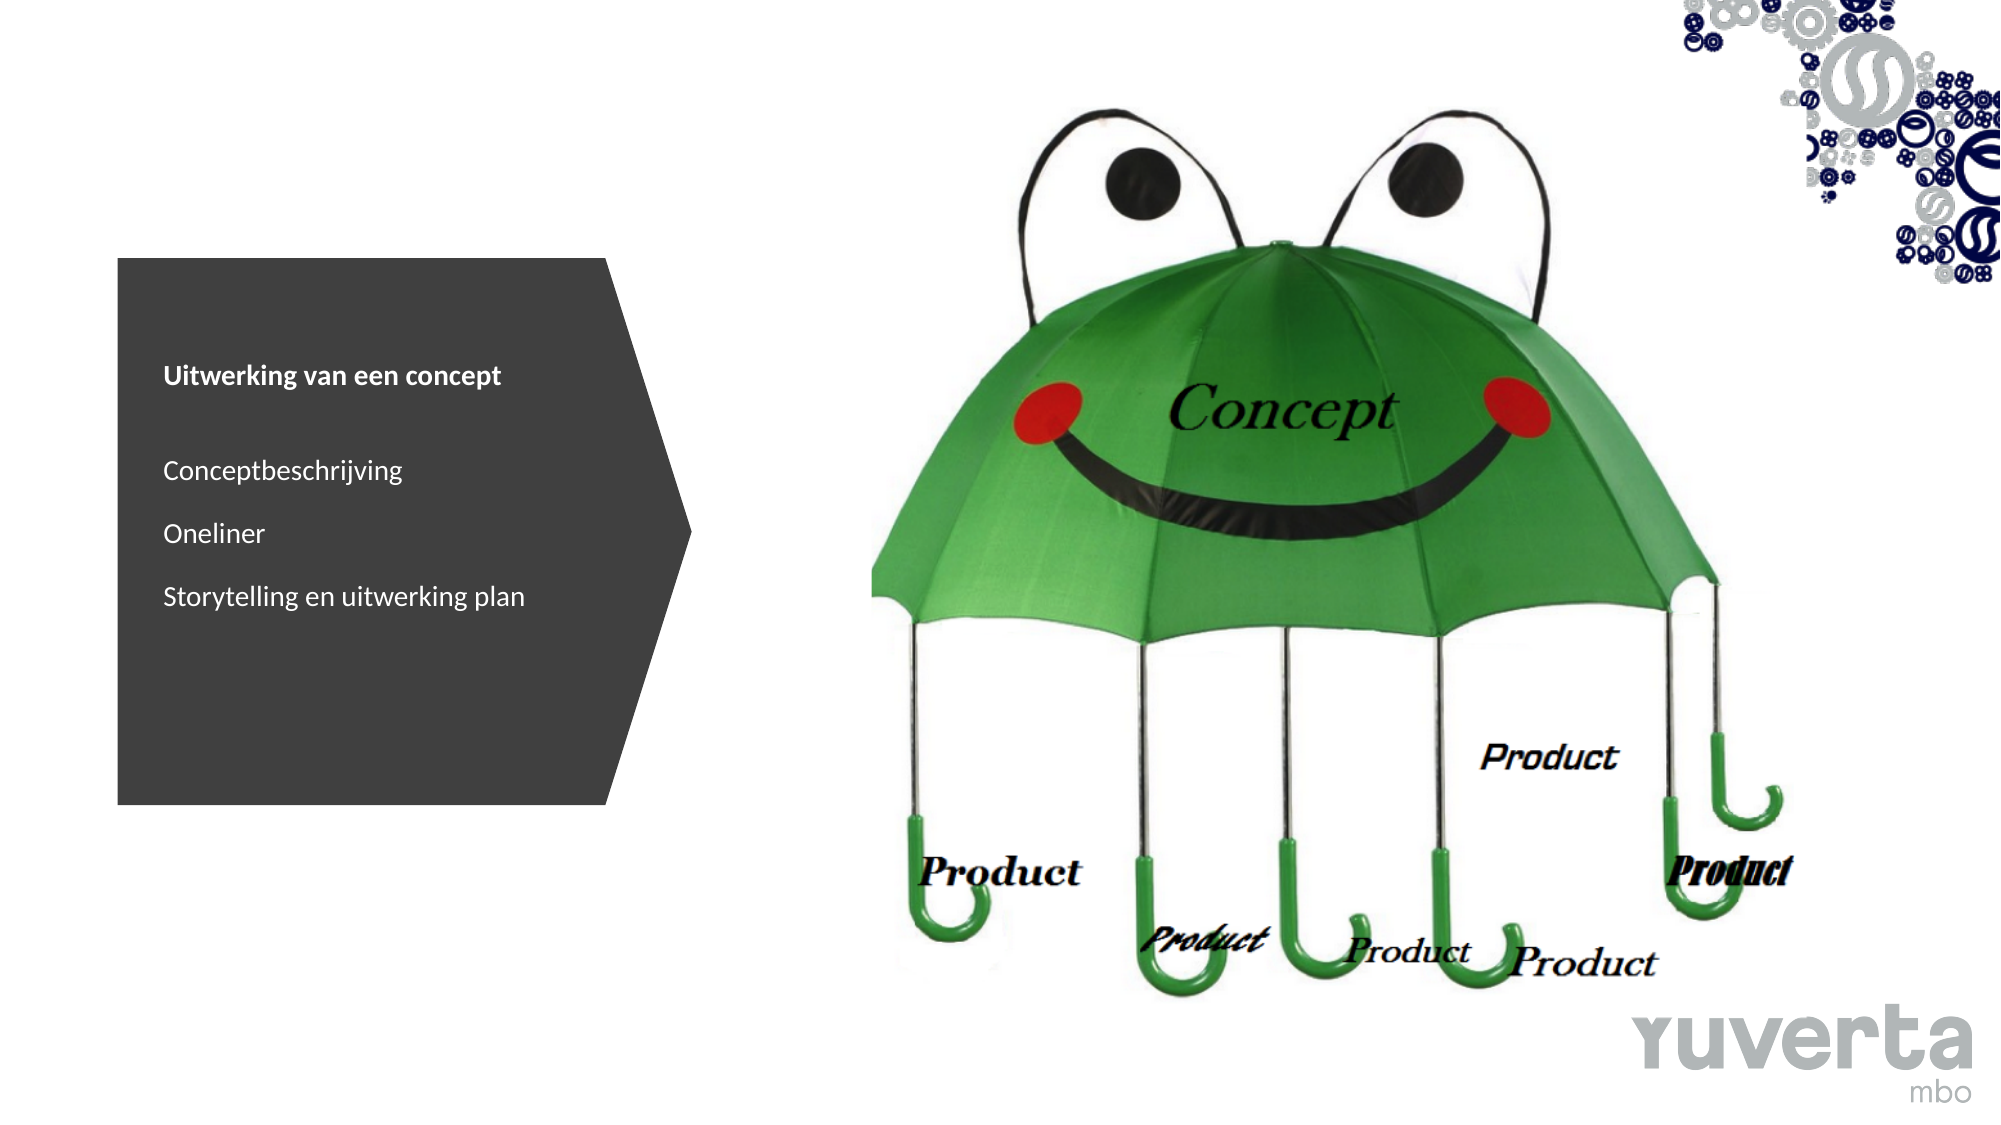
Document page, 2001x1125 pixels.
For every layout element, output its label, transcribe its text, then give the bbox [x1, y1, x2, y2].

text_box [636, 351, 693, 712]
title Uitwerking van een concept​ Conceptbeschrijving​ Oneliner​ Storytelling en uitwerking plan​ [148, 322, 636, 741]
text_box [116, 257, 627, 807]
picture [0, 0, 2000, 1125]
